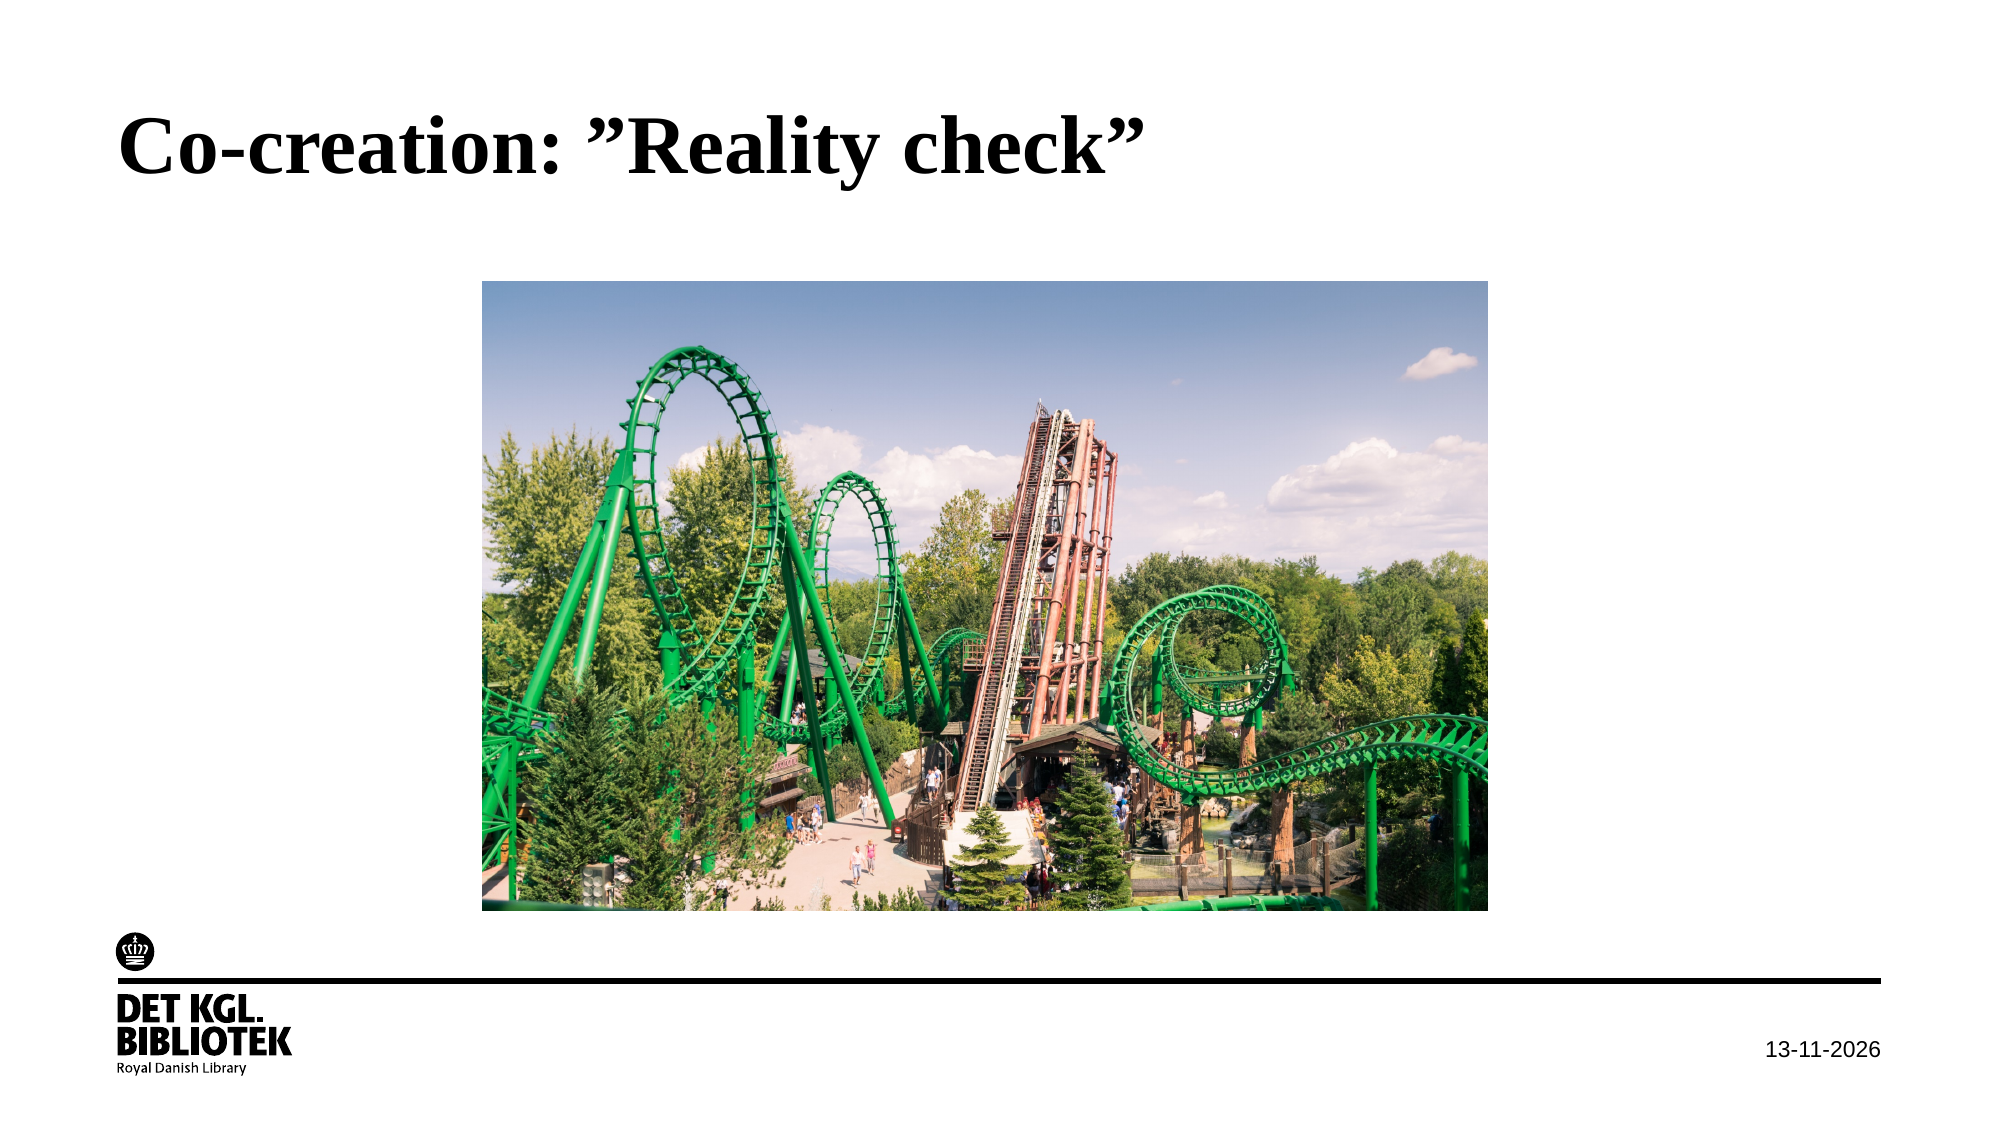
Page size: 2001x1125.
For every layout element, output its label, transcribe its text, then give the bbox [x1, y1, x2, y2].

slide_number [1487, 1032, 1882, 1062]
title Co-creation: ”Reality check” [117, 107, 1240, 229]
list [482, 281, 1488, 911]
